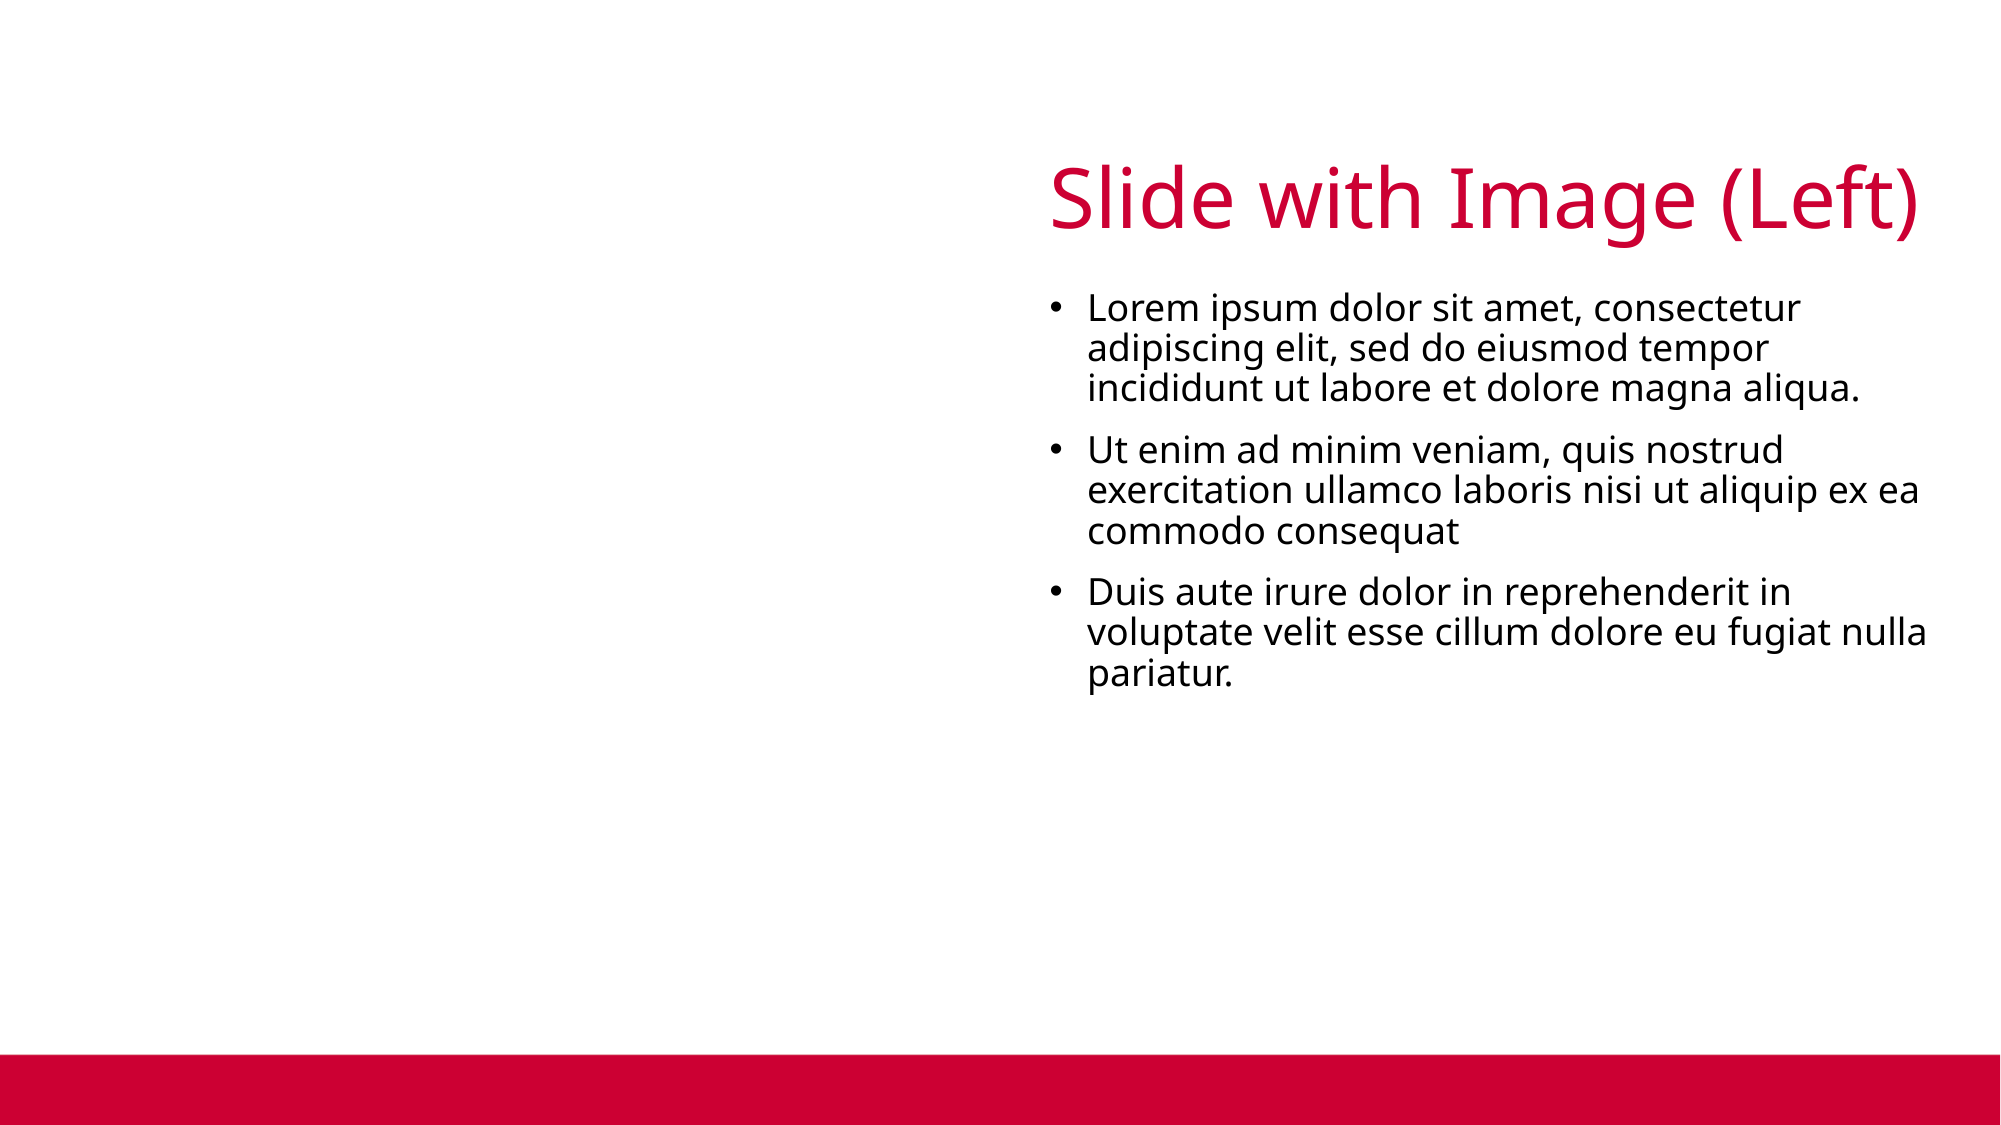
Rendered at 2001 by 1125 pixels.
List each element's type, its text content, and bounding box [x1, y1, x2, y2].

list Lorem ipsum dolor sit amet, consectetur adipiscing elit, sed do eiusmod tempor incididunt ut labore et dolore magna aliqua. Ut enim ad minim veniam, quis nostrud exercitation ullamco laboris nisi ut aliquip ex ea commodo consequat Duis aute irure dolor in reprehenderit in voluptate velit esse cillum dolore eu fugiat nulla pariatur. [1034, 281, 1969, 1001]
picture [0, 0, 2001, 1125]
list Slide with Image (Left) [1034, 35, 1969, 253]
